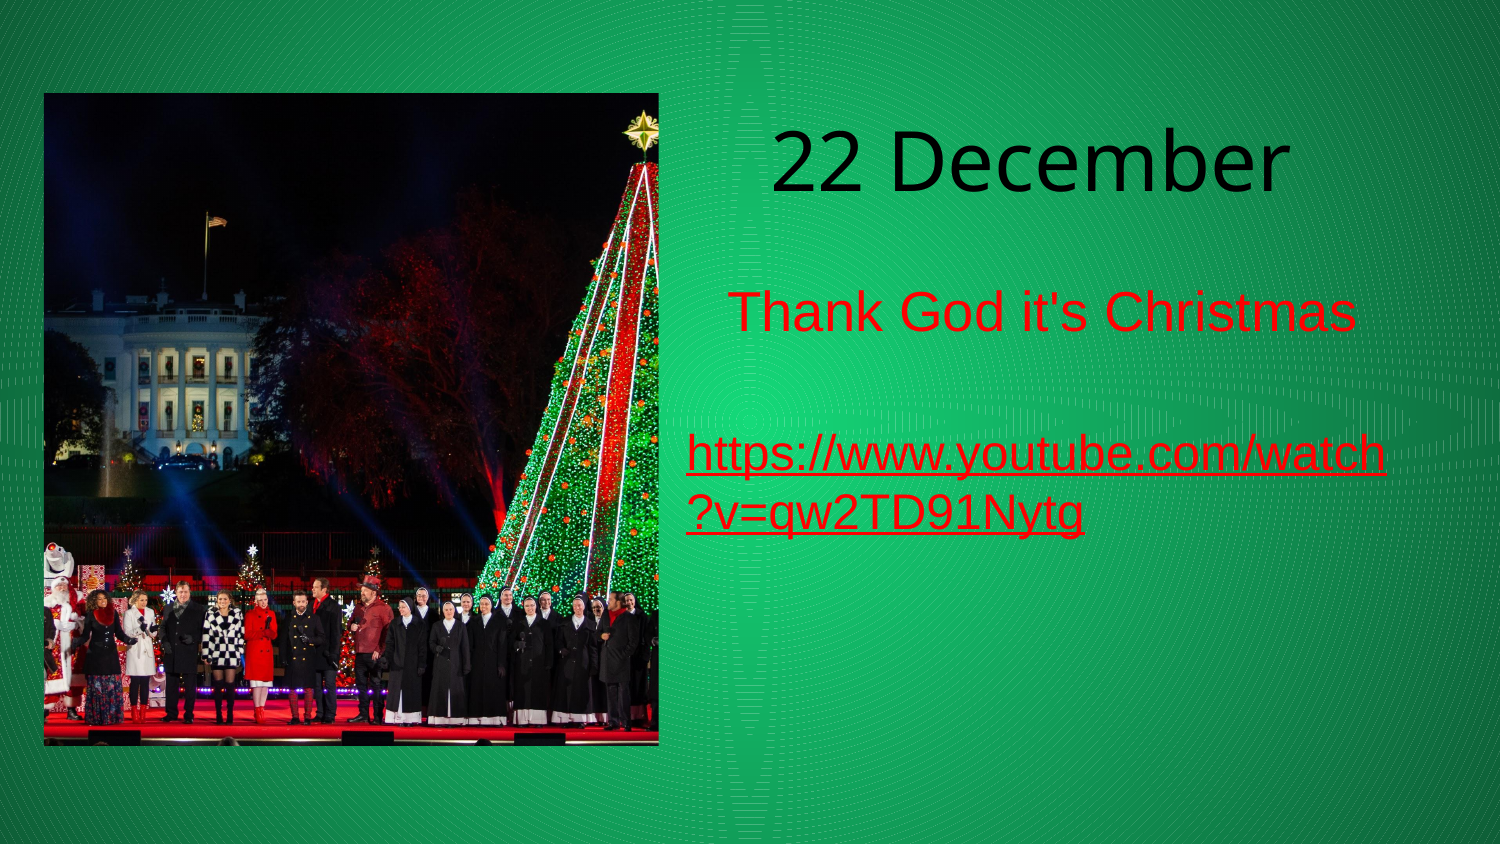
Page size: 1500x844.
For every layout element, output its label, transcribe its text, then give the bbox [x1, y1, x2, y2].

text_box 22 December Thank God it's Christmas https://www.youtube.com/watch?v=qw2TD91Nytg [671, 93, 1414, 746]
picture [43, 92, 659, 746]
